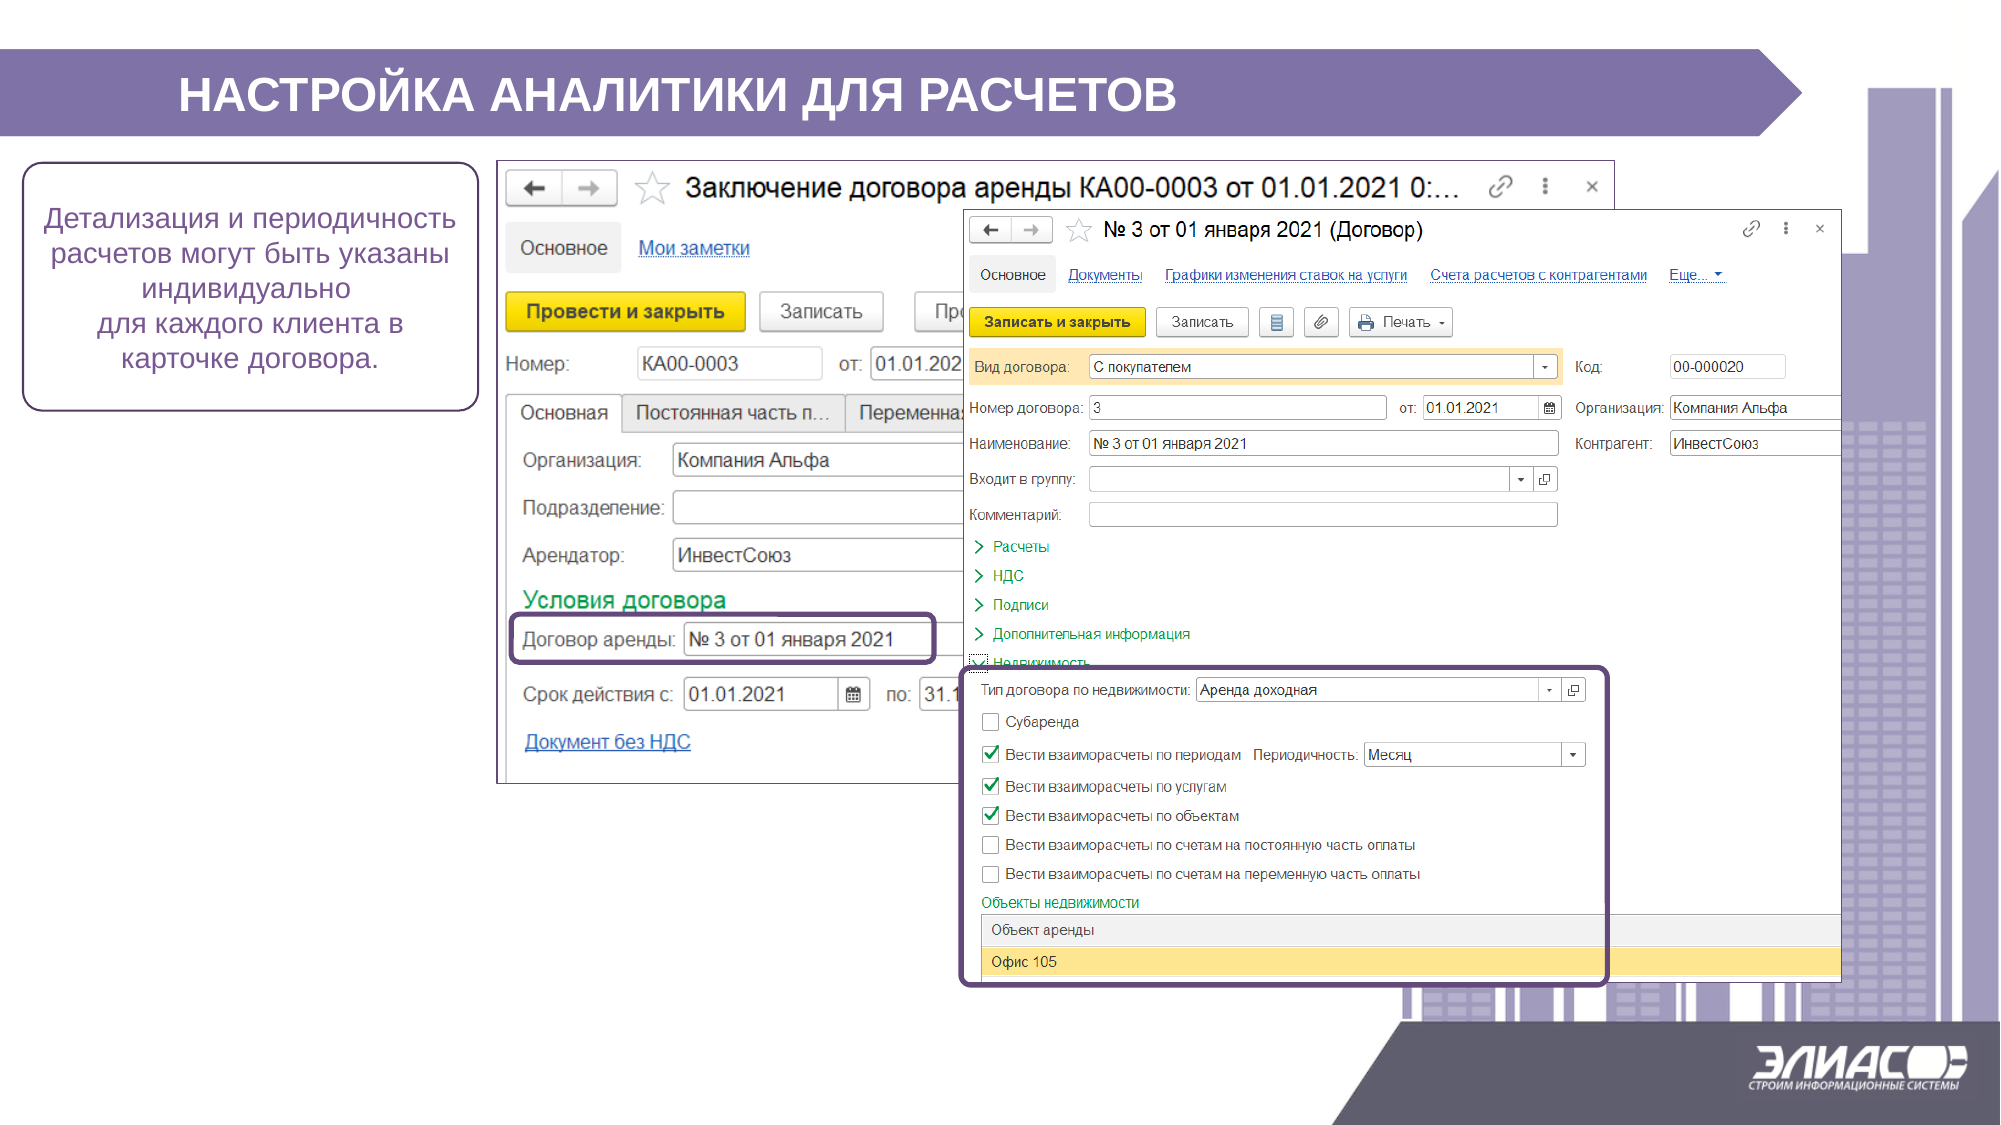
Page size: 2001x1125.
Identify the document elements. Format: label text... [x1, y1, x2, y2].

text_box Детализация и периодичность расчетов могут быть указаны индивидуально для каждого клиента в карточке договора. [21, 161, 480, 412]
text_box НАСТРОЙКА АНАЛИТИКИ ДЛЯ РАСЧЕТОВ [0, 48, 1804, 138]
text_box [959, 783, 1606, 987]
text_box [0, 0, 2000, 1125]
picture [497, 161, 1841, 982]
